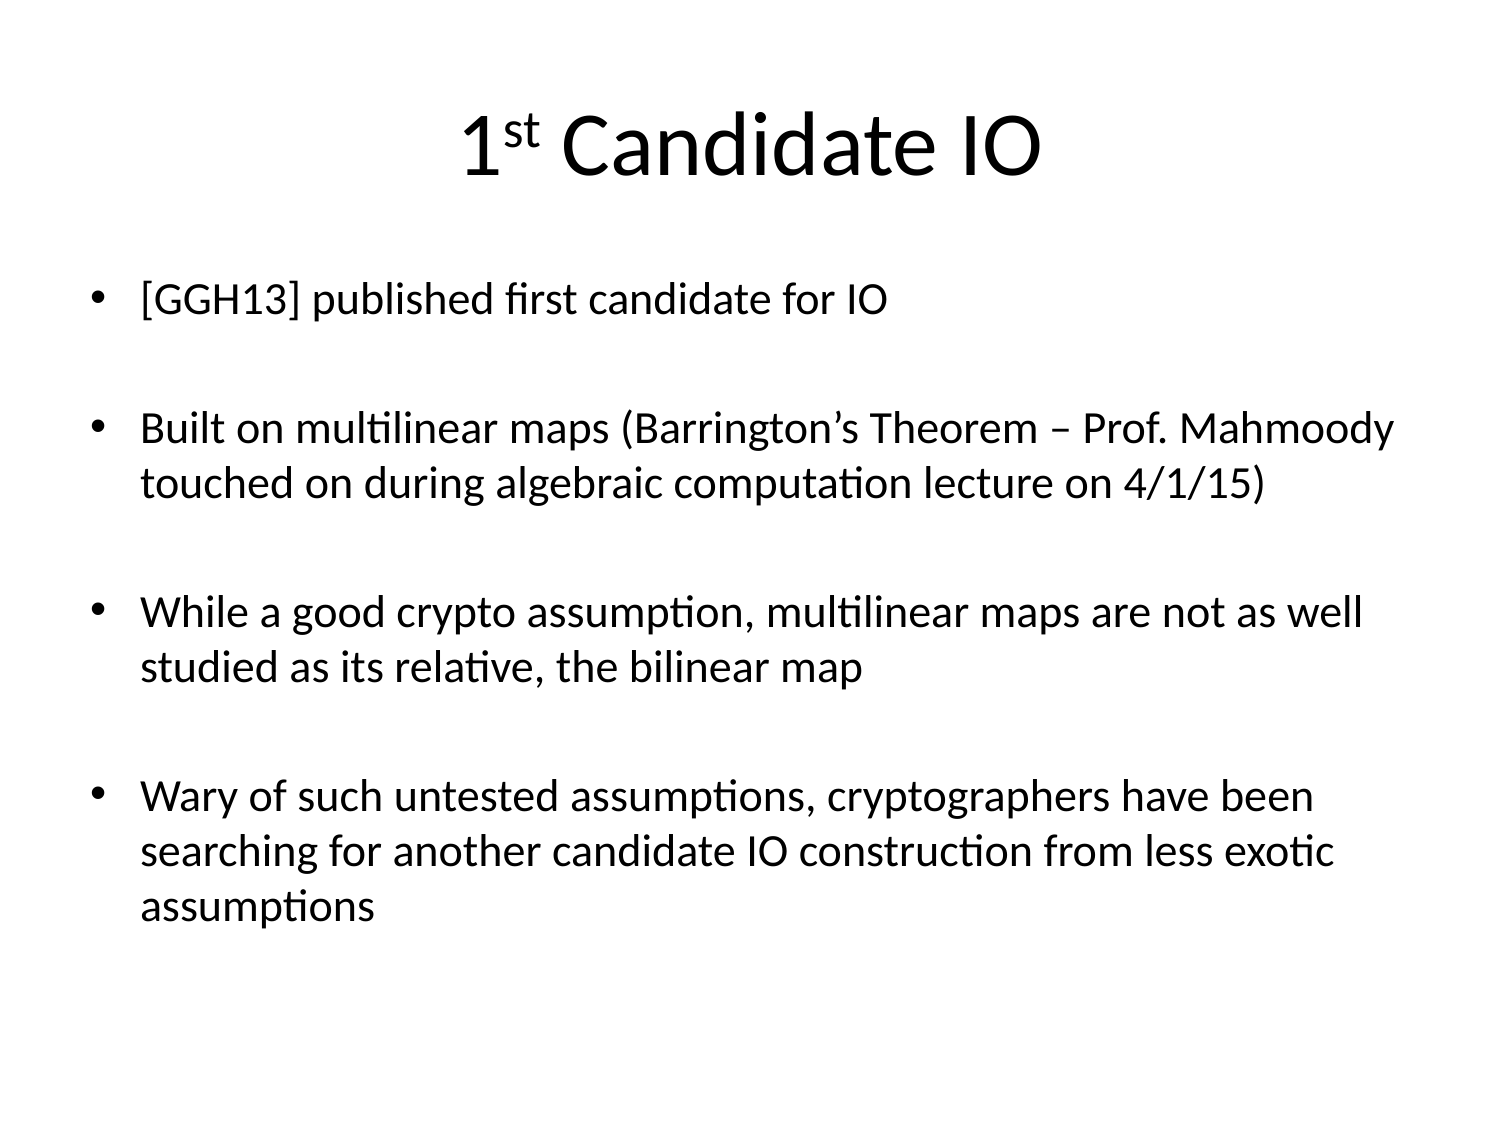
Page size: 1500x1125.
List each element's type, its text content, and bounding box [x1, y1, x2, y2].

list [GGH13] published first candidate for IO Built on multilinear maps (Barrington’s Theorem – Prof. Mahmoody touched on during algebraic computation lecture on 4/1/15) While a good crypto assumption, multilinear maps are not as well studied as its relative, the bilinear map Wary of such untested assumptions, cryptographers have been searching for another candidate IO construction from less exotic assumptions [75, 261, 1425, 1004]
title 1st Candidate IO [75, 45, 1425, 233]
